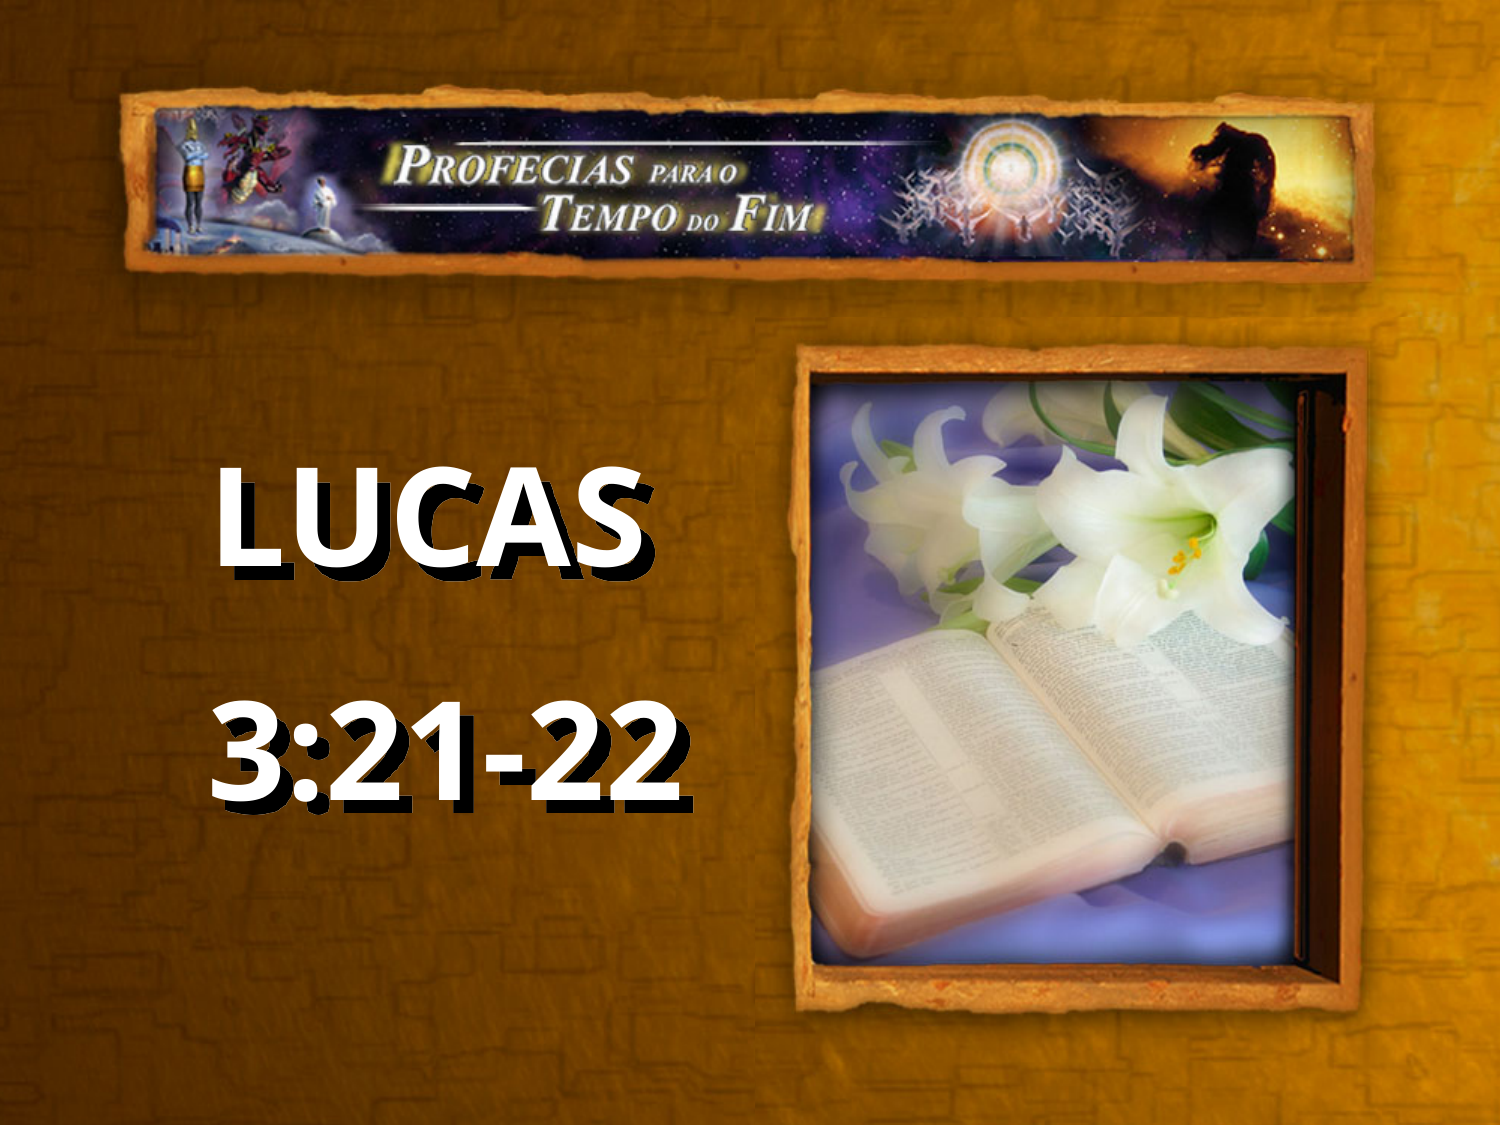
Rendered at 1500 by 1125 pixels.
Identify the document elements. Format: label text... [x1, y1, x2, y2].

text_box LUCAS 3:21-22 [0, 421, 749, 836]
picture [0, 0, 1500, 1125]
